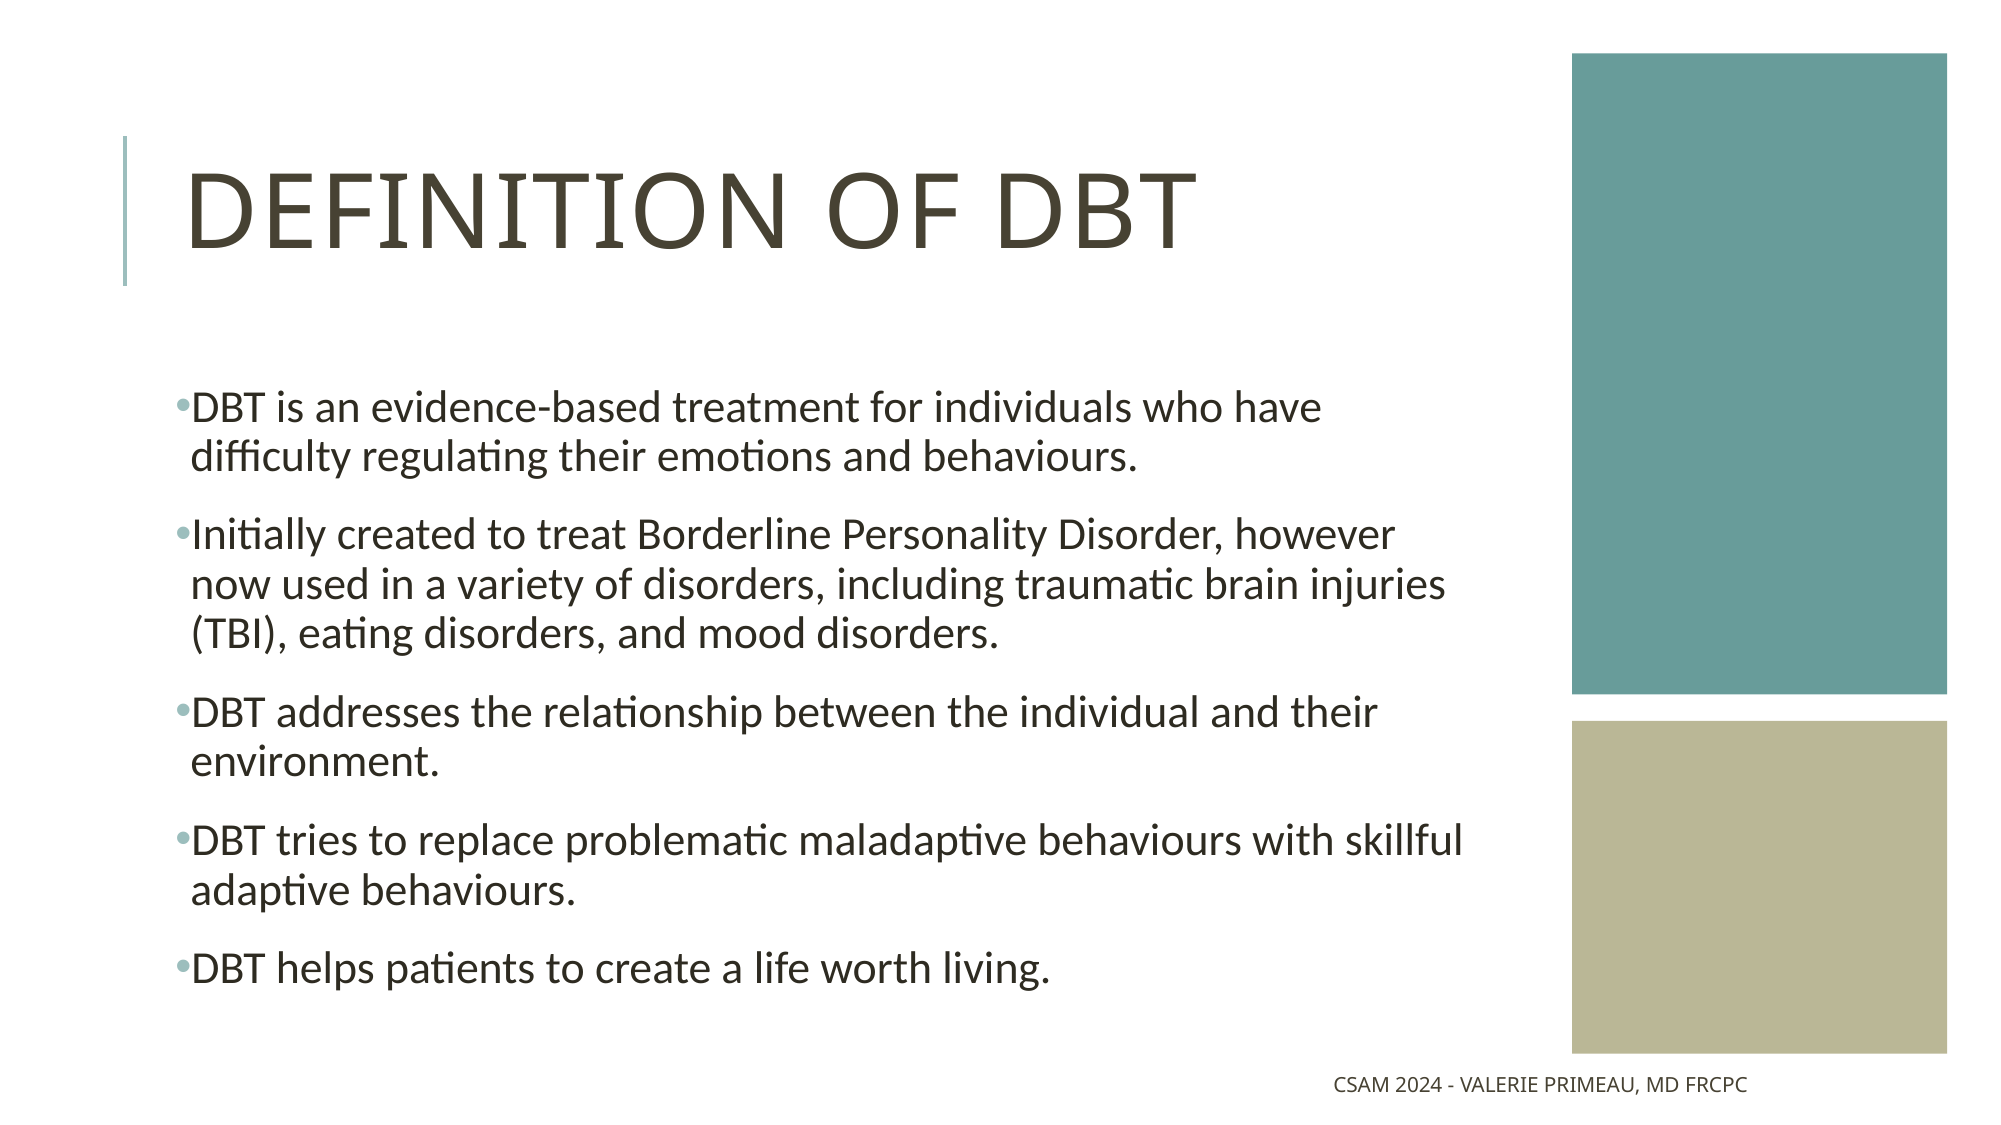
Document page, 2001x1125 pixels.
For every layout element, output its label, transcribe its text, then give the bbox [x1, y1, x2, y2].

title Definition of DBT [168, 96, 1484, 342]
text_box [1571, 720, 1948, 1055]
text_box [1571, 52, 1948, 696]
footer CSAM 2024 - Valerie Primeau, MD FRCPC [794, 1061, 1763, 1107]
list DBT is an evidence-based treatment for individuals who have difficulty regulating their emotions and behaviours. Initially created to treat Borderline Personality Disorder, however now used in a variety of disorders, including traumatic brain injuries (TBI), eating disorders, and mood disorders. DBT addresses the relationship between the individual and their environment. DBT tries to replace problematic maladaptive behaviours with skillful adaptive behaviours. DBT helps patients to create a life worth living. [168, 375, 1484, 1035]
